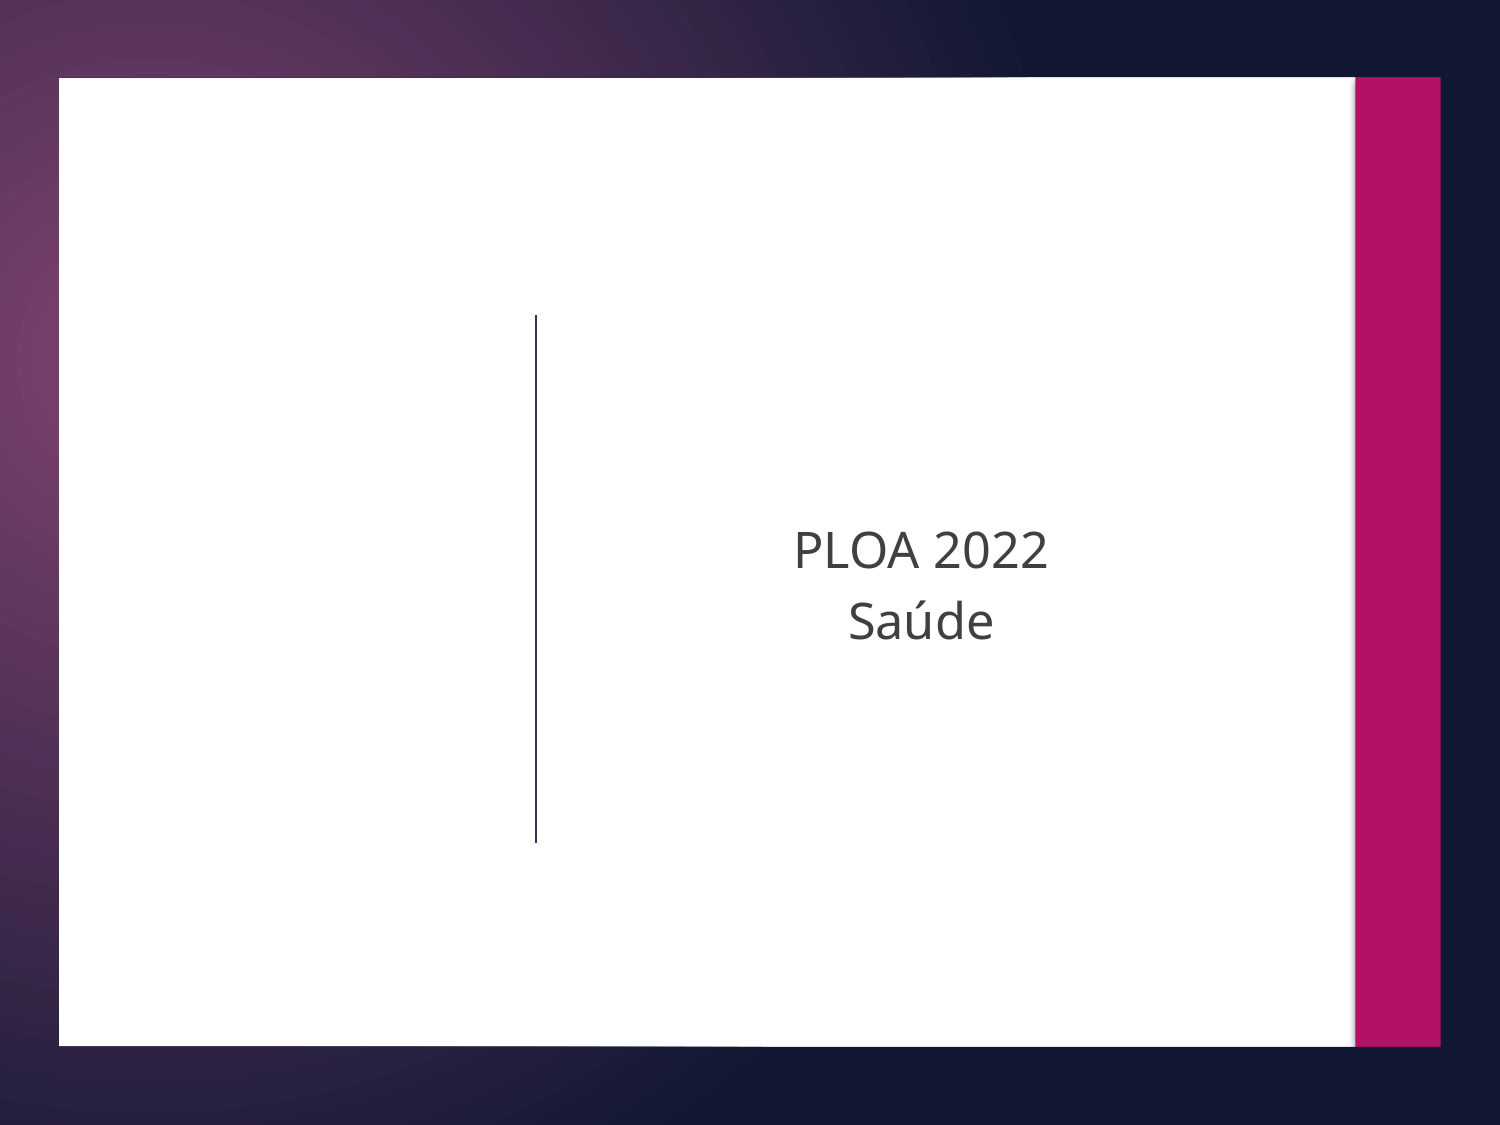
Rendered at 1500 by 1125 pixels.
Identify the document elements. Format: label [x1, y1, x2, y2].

text_box [0, 0, 1500, 1125]
